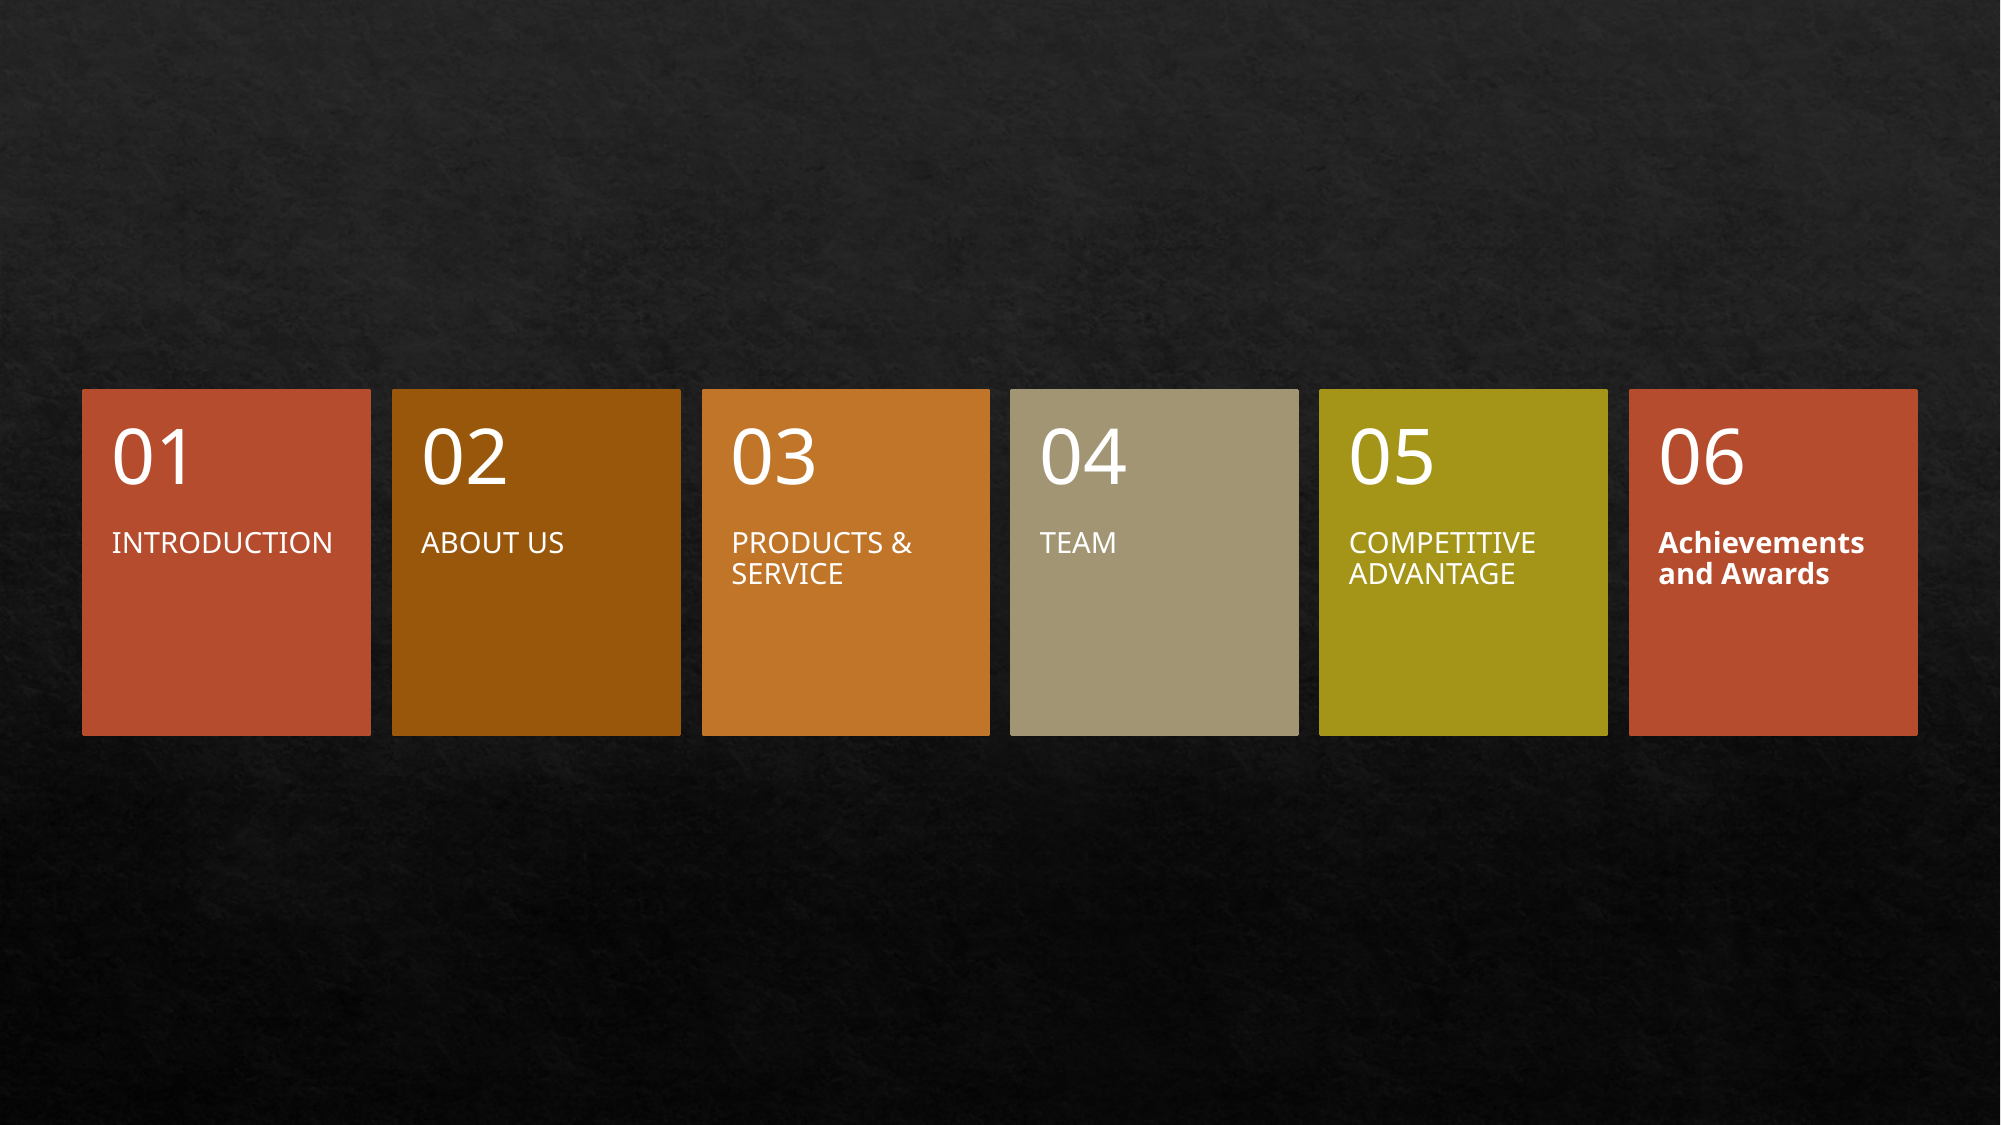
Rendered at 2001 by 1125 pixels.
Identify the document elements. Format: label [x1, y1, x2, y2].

list [83, 183, 1917, 942]
